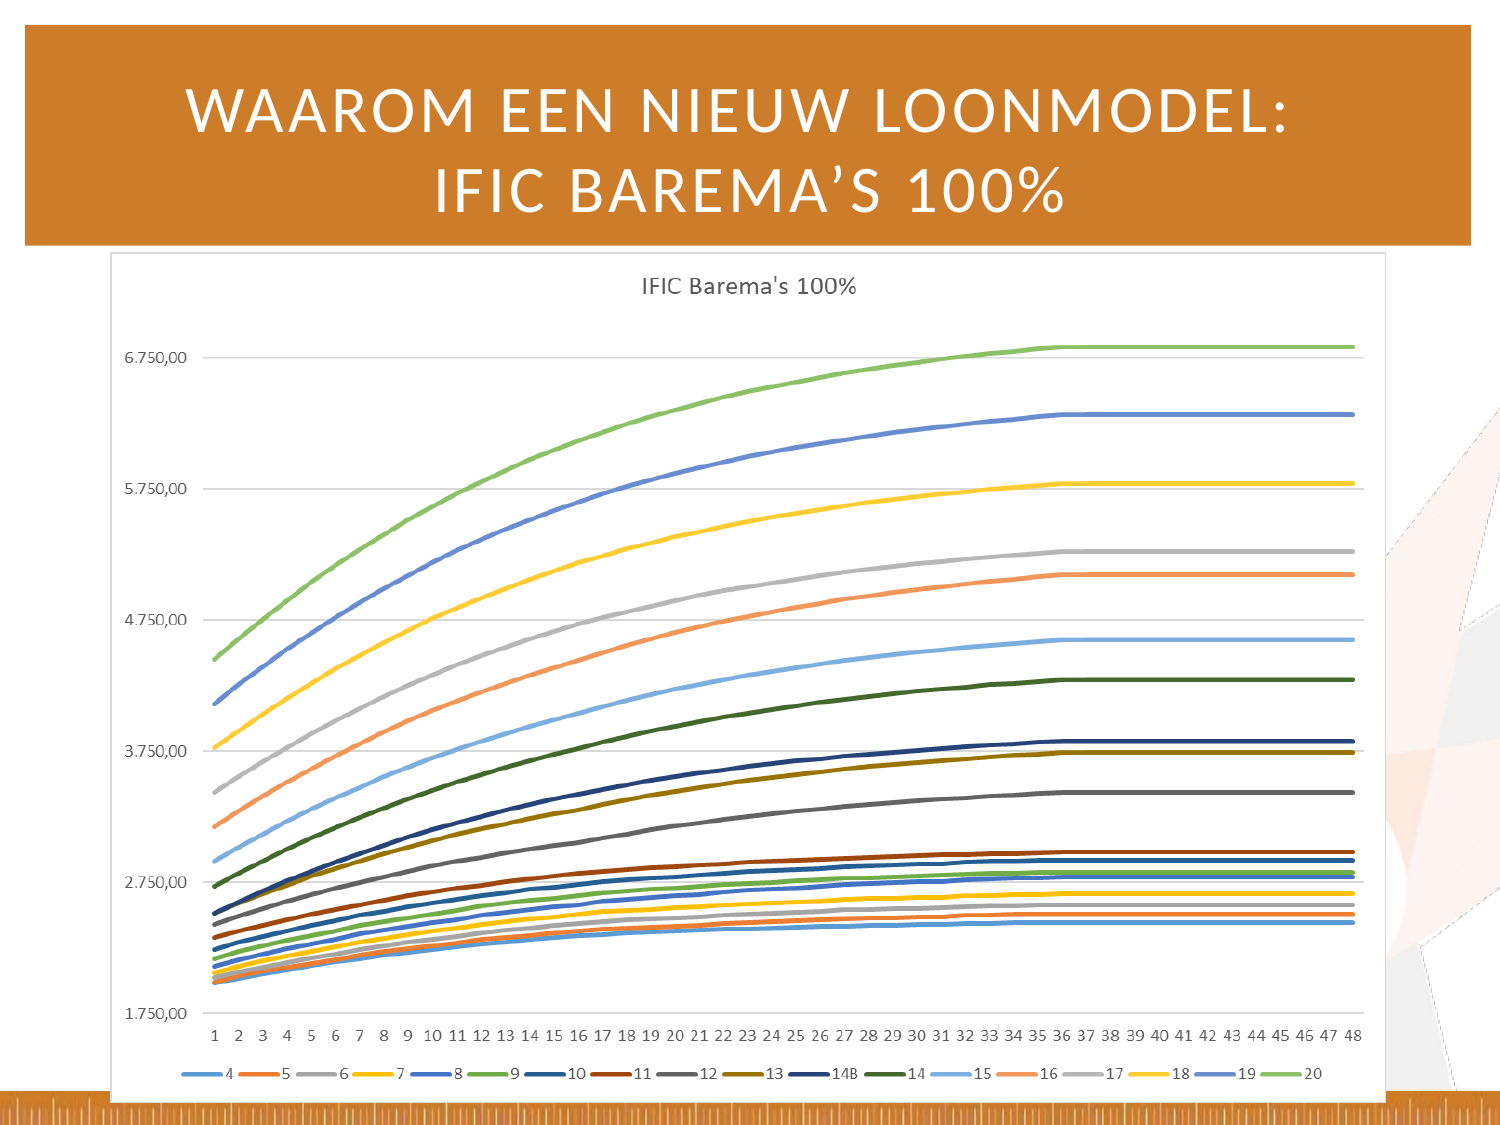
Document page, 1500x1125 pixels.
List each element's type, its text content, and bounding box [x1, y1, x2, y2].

picture [0, 384, 1500, 1125]
title Waarom een nieuw loonmodel: IFIC Barema’s 100% [62, 58, 1438, 209]
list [110, 251, 1387, 1103]
